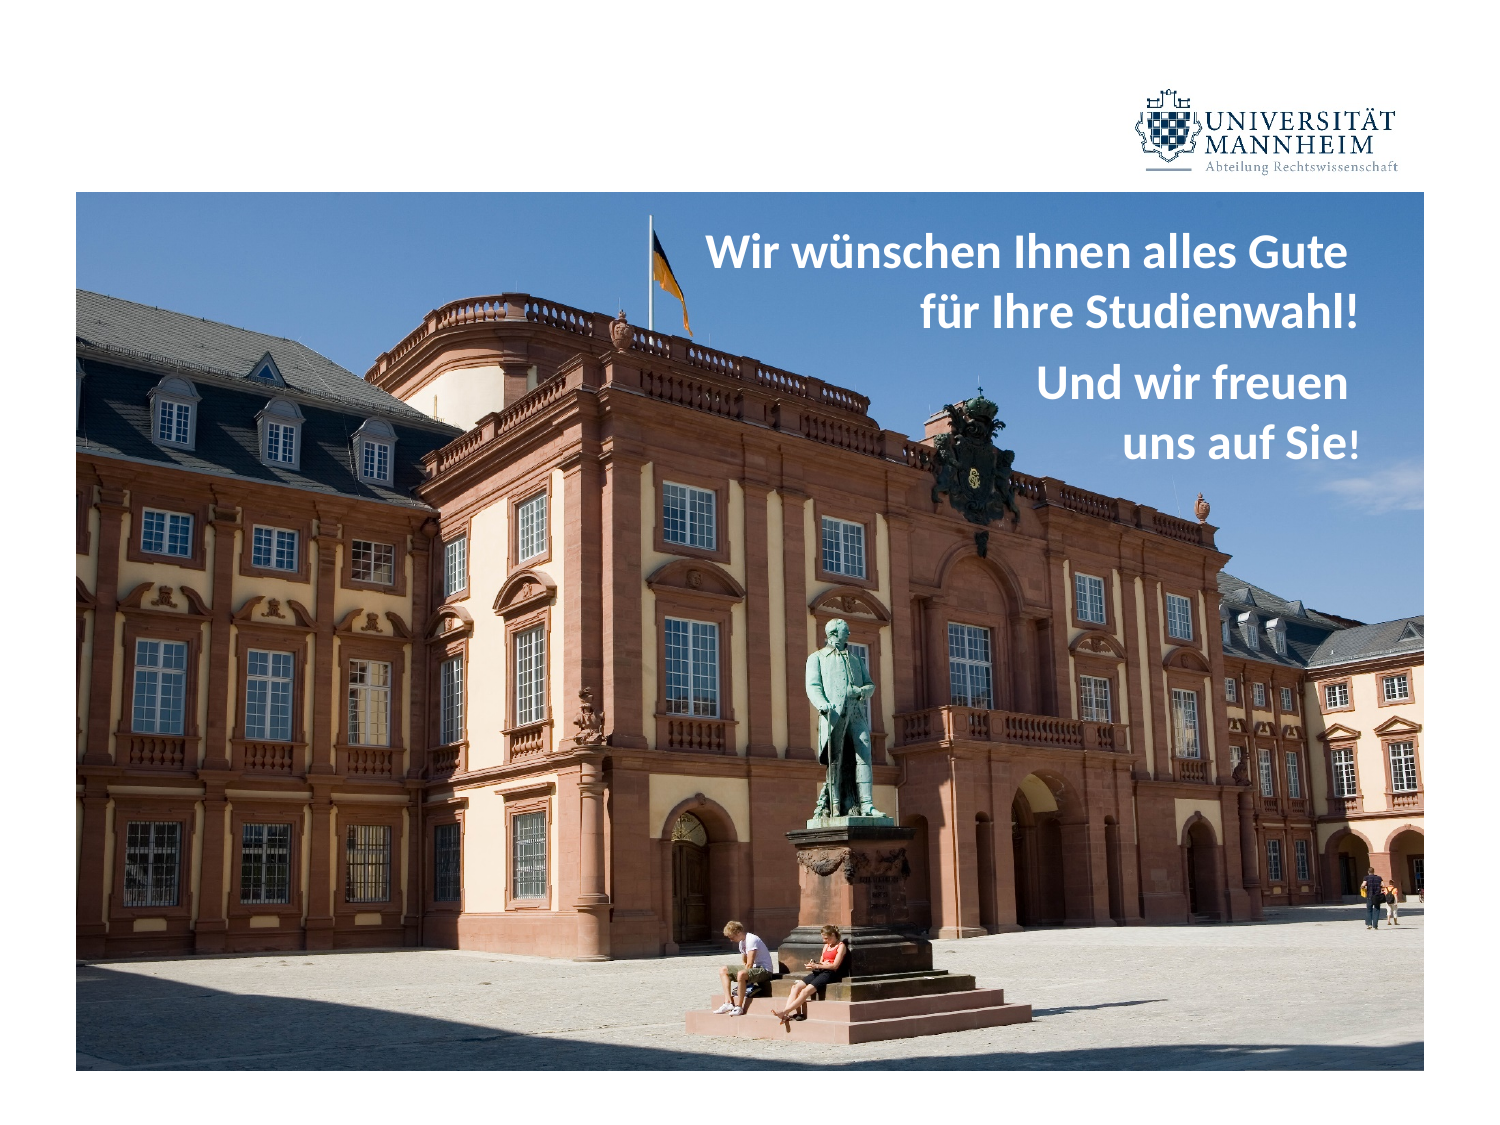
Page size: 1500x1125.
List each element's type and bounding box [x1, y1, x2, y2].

picture [1095, 57, 1437, 211]
list [76, 192, 1424, 1071]
